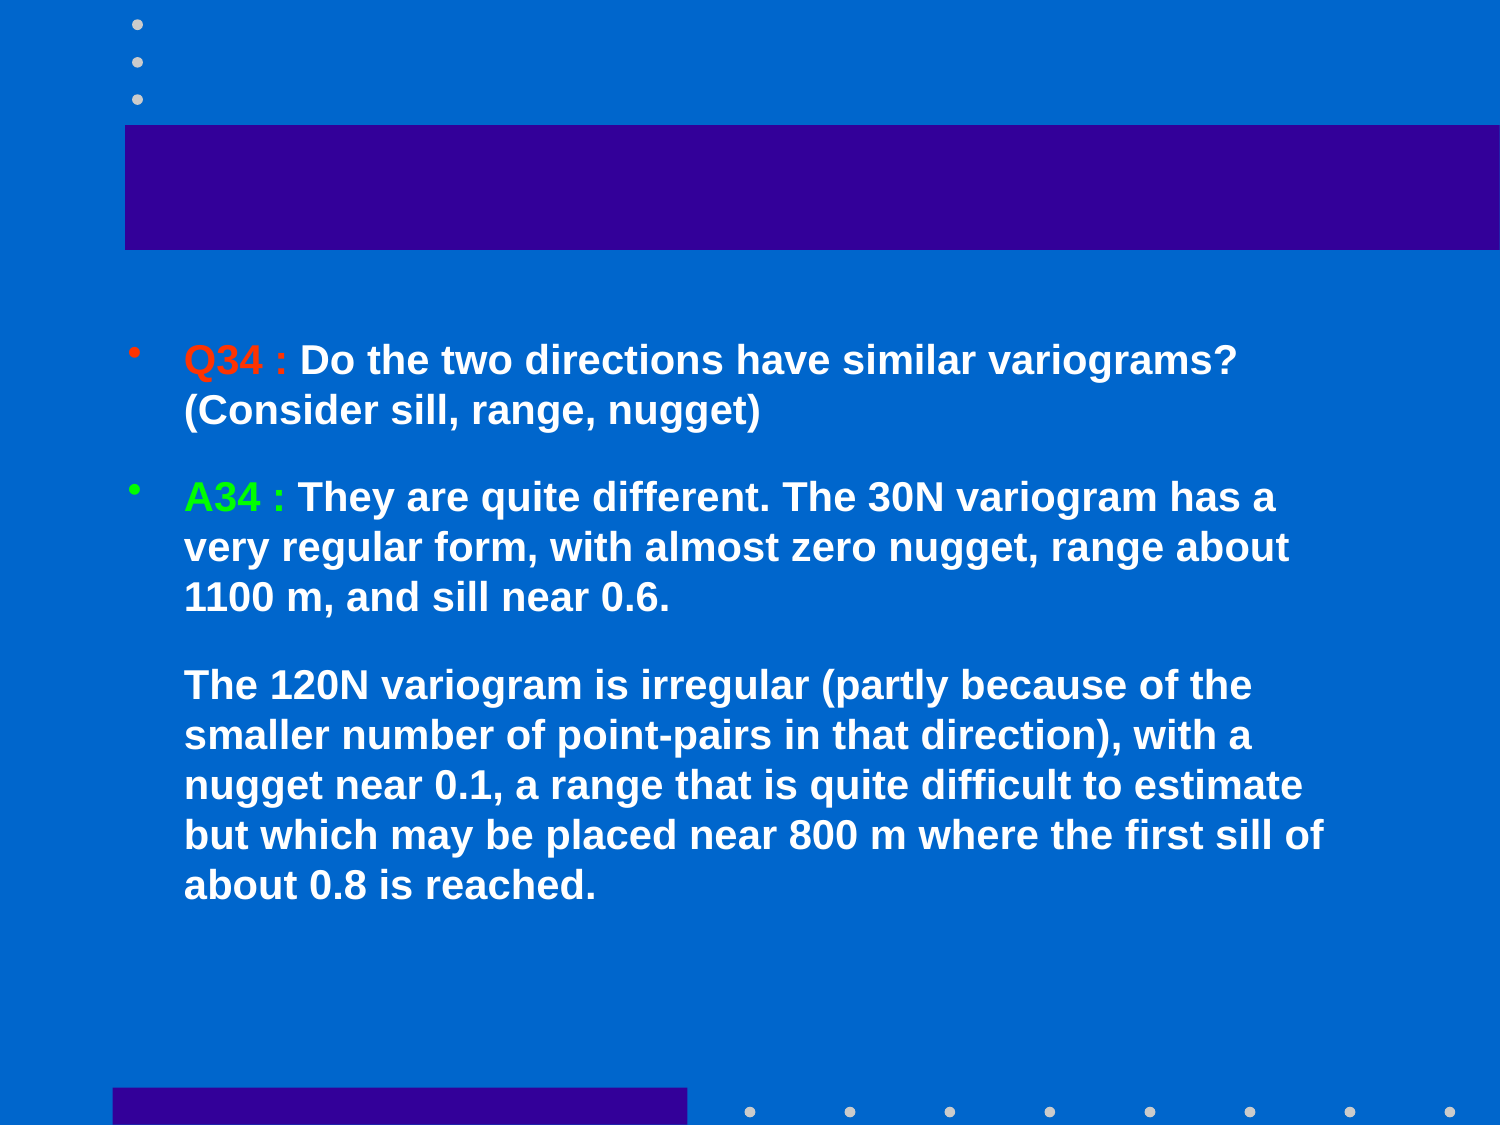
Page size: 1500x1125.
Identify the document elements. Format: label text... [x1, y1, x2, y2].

list Q34 : Do the two directions have similar variograms? (Consider sill, range, nugget) A34 : They are quite different. The 30N variogram has a very regular form, with almost zero nugget, range about 1100 m, and sill near 0.6. The 120N variogram is irregular (partly because of the smaller number of point-pairs in that direction), with a nugget near 0.1, a range that is quite difficult to estimate but which may be placed near 800 m where the first sill of about 0.8 is reached. [112, 324, 1388, 1001]
